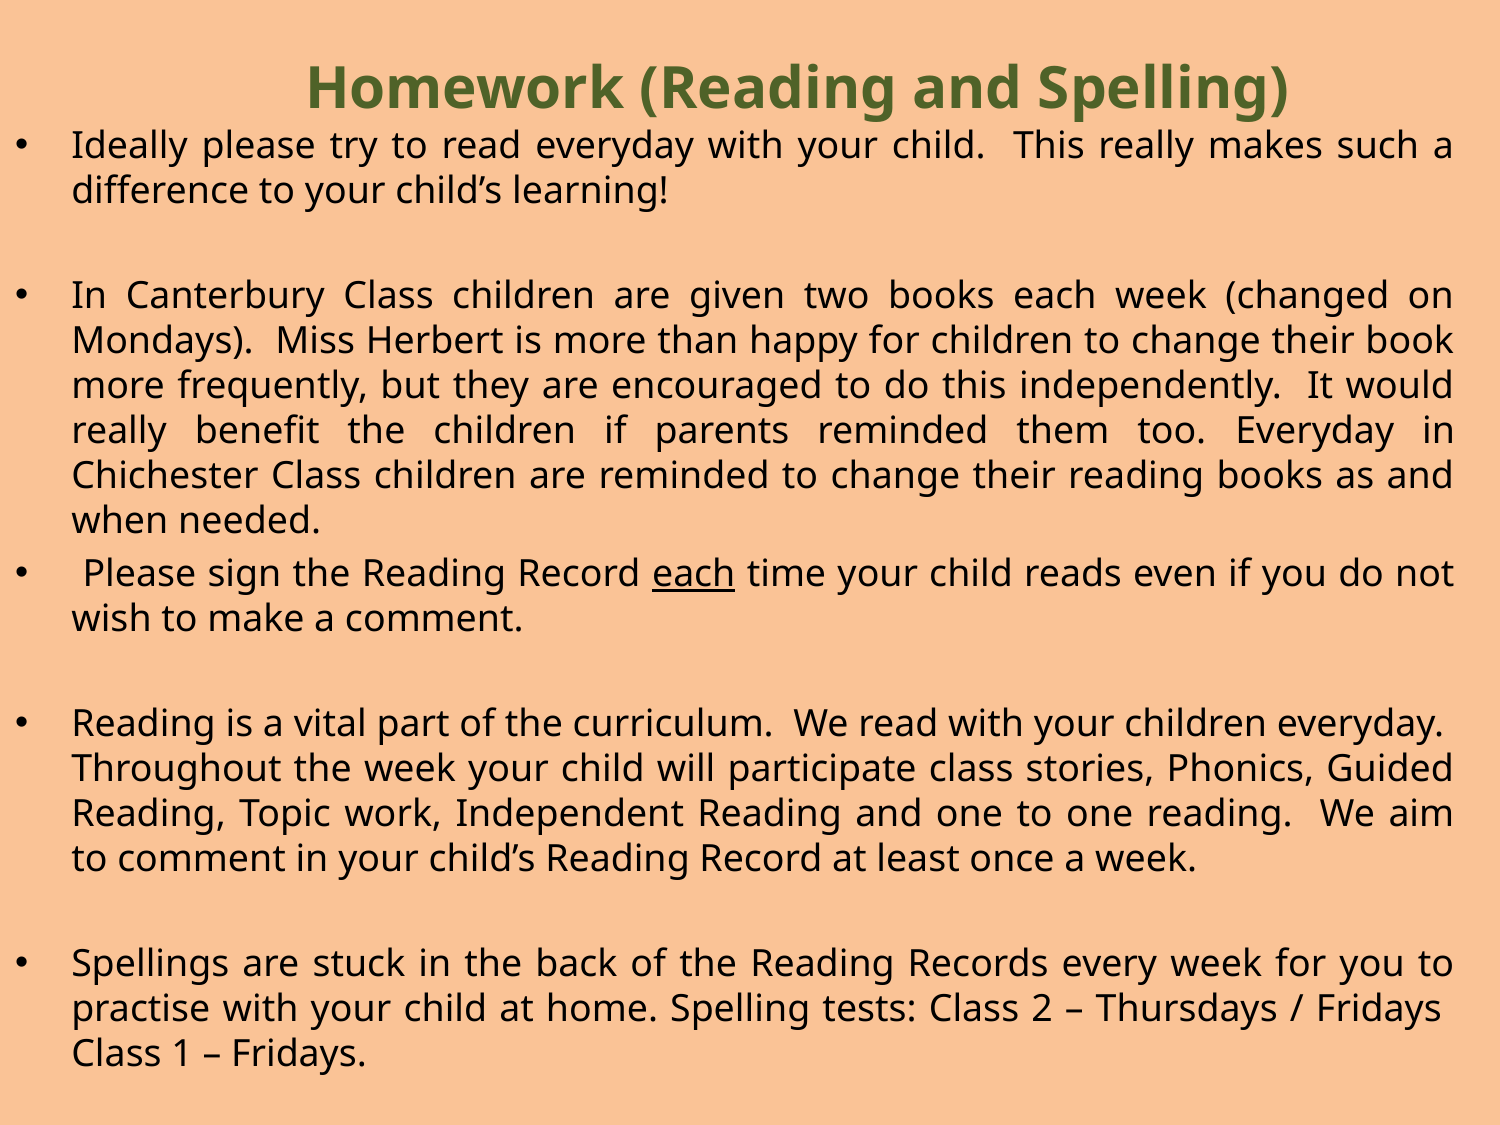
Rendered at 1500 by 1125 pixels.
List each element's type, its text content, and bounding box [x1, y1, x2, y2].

list Ideally please try to read everyday with your child. This really makes such a difference to your child’s learning! In Canterbury Class children are given two books each week (changed on Mondays). Miss Herbert is more than happy for children to change their book more frequently, but they are encouraged to do this independently. It would really benefit the children if parents reminded them too. Everyday in Chichester Class children are reminded to change their reading books as and when needed. Please sign the Reading Record each time your child reads even if you do not wish to make a comment. Reading is a vital part of the curriculum. We read with your children everyday. Throughout the week your child will participate class stories, Phonics, Guided Reading, Topic work, Independent Reading and one to one reading. We aim to comment in your child’s Reading Record at least once a week. Spellings are stuck in the back of the Reading Records every week for you to practise with your child at home. Spelling tests: Class 2 – Thursdays / Fridays Class 1 – Fridays. [0, 113, 1471, 899]
text_box Homework (Reading and Spelling) [200, 42, 1394, 128]
